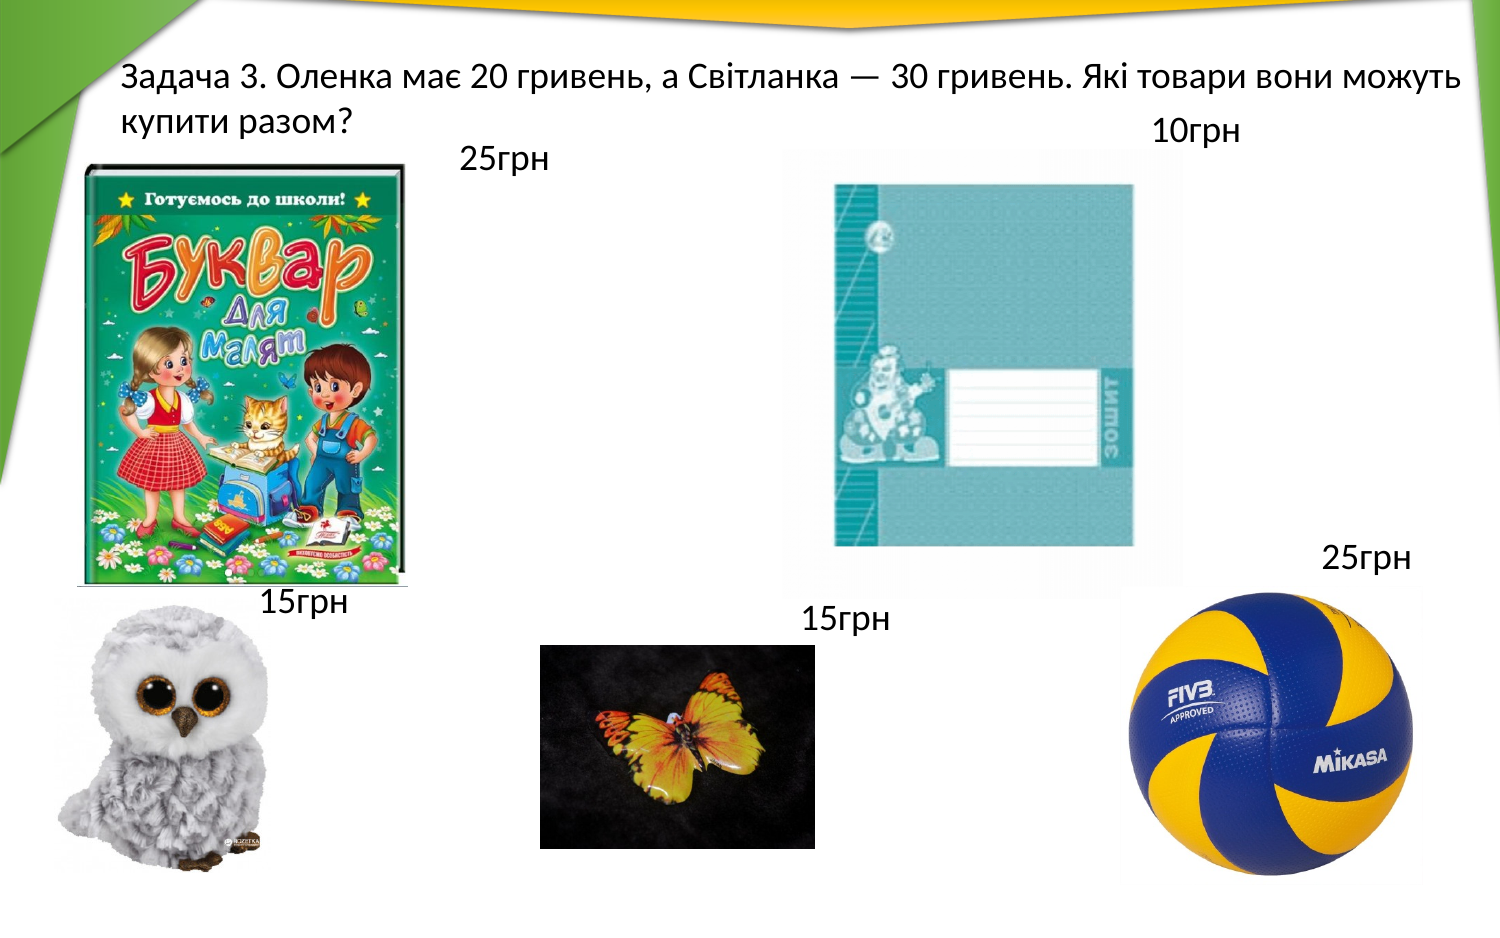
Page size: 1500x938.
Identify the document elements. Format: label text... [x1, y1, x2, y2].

picture [540, 645, 815, 849]
picture [54, 598, 271, 873]
text_box 15грн [243, 587, 384, 629]
text_box 25грн [1306, 524, 1447, 584]
picture [0, 0, 1500, 885]
text_box 15грн [785, 599, 926, 646]
